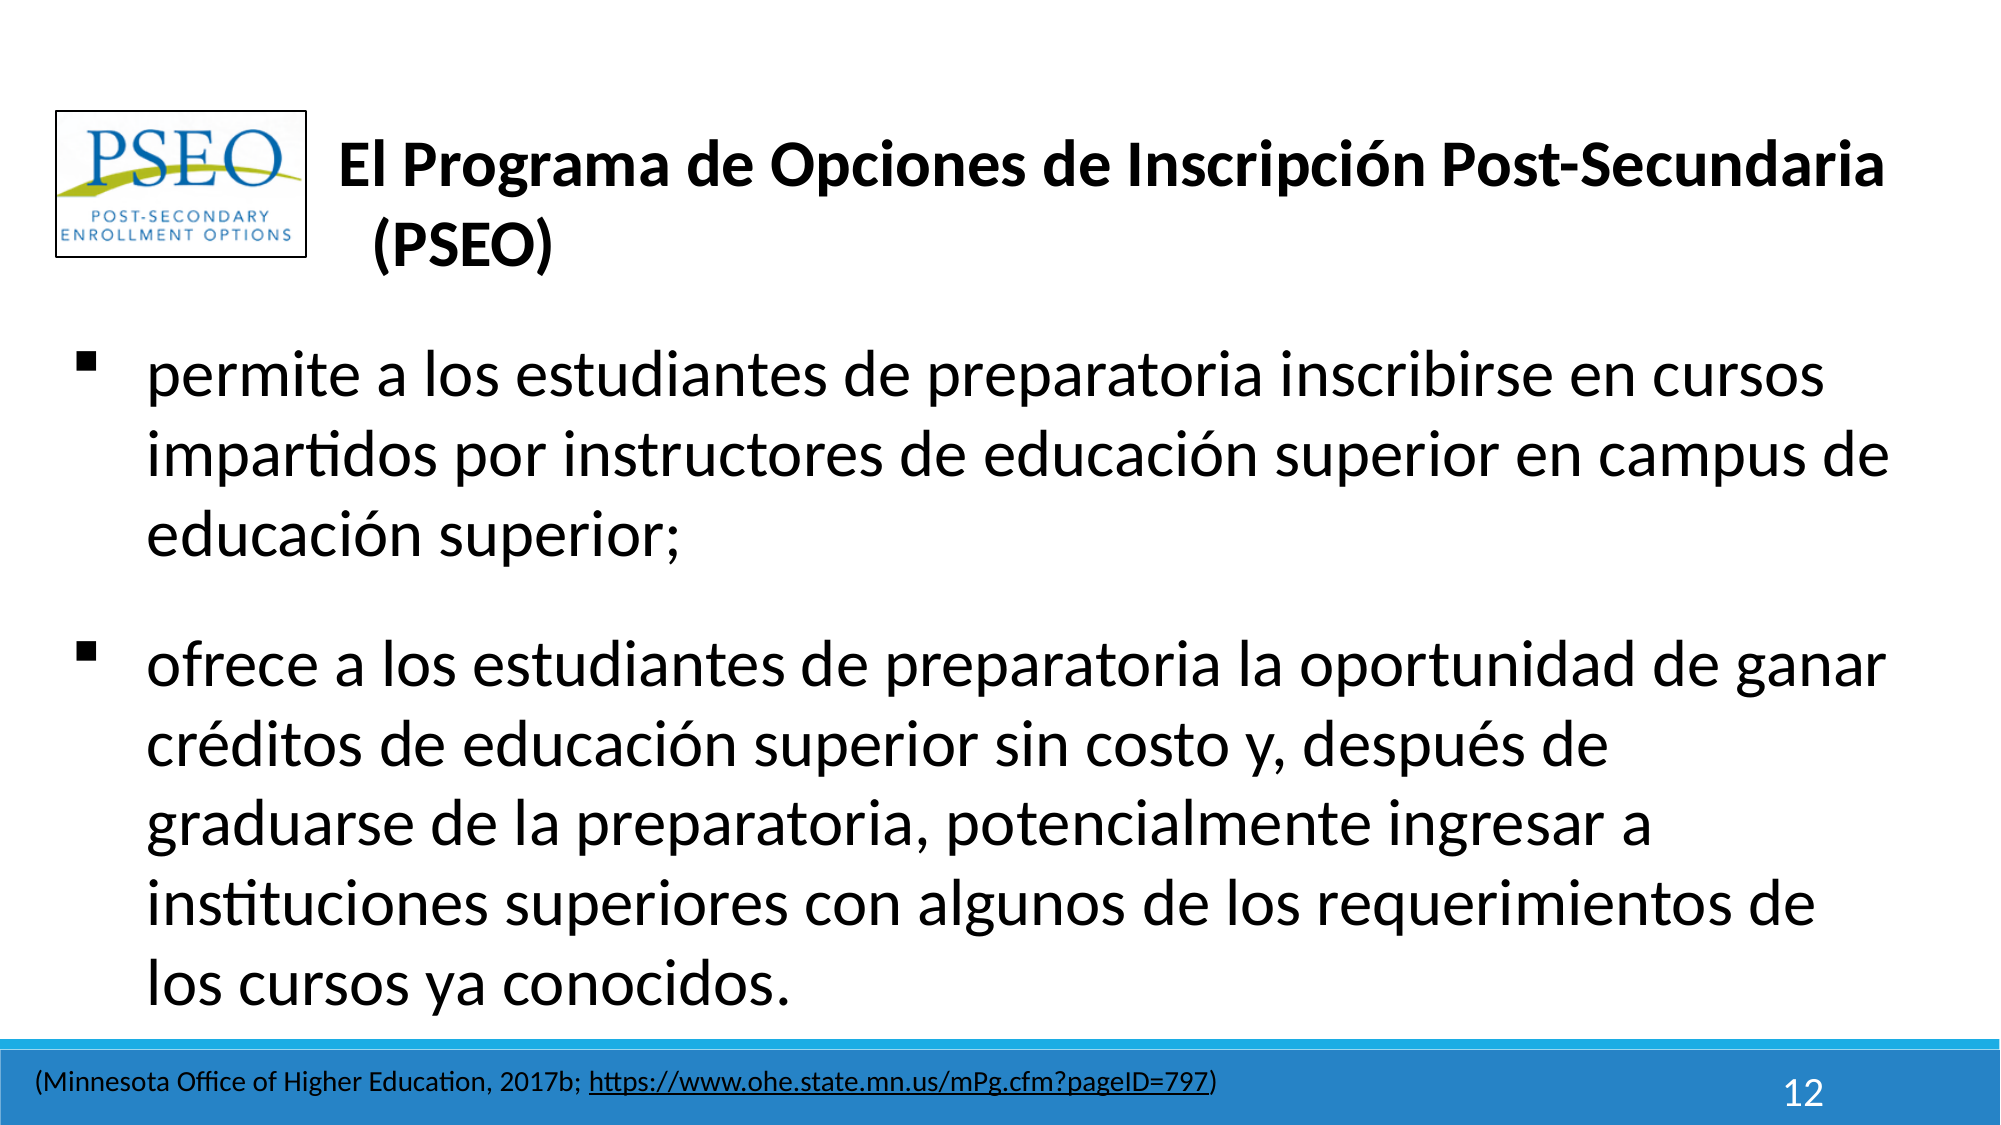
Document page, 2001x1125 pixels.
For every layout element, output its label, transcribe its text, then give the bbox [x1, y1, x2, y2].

text_box (Minnesota Office of Higher Education, 2017b; https://www.ohe.state.mn.us/mPg.cfm?pageID=797) [19, 1054, 1459, 1105]
slide_number 12 [1624, 1059, 1840, 1120]
text_box El Programa de Opciones de Inscripción Post-Secundaria (PSEO) permite a los estudiantes de preparatoria inscribirse en cursos impartidos por instructores de educación superior en campus de educación superior; ofrece a los estudiantes de preparatoria la oportunidad de ganar créditos de educación superior sin costo y, después de graduarse de la preparatoria, potencialmente ingresar a instituciones superiores con algunos de los requerimientos de los cursos ya conocidos. [57, 112, 1909, 1097]
picture [56, 111, 306, 257]
